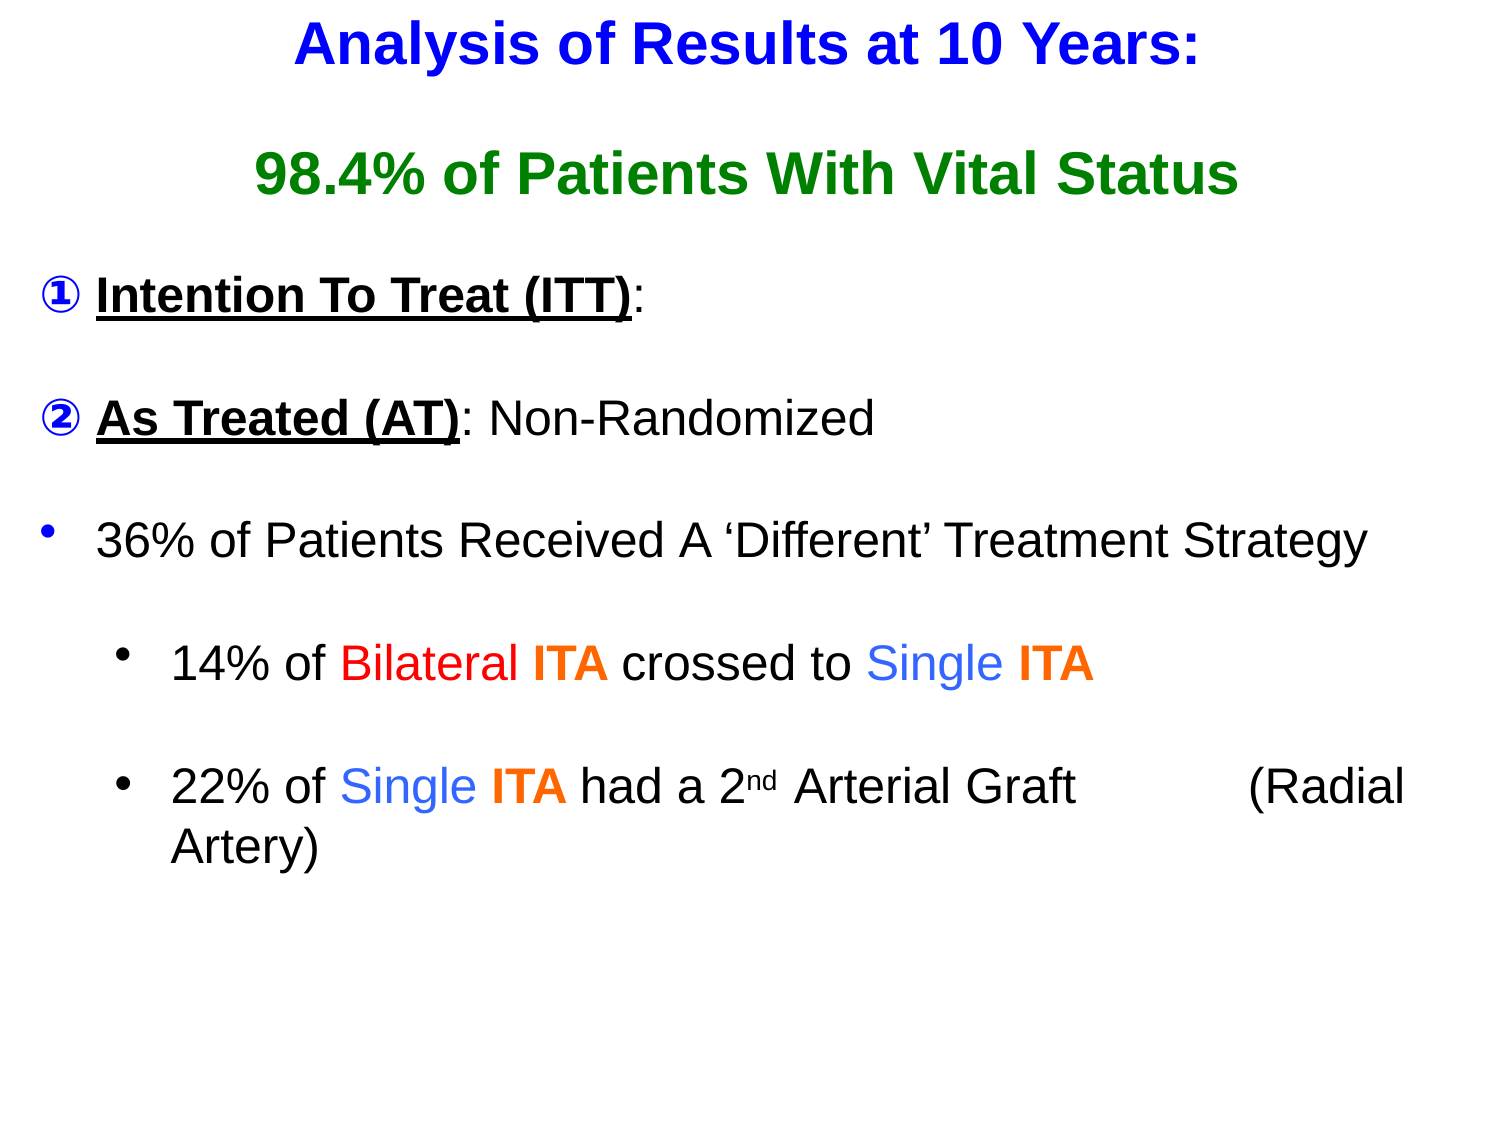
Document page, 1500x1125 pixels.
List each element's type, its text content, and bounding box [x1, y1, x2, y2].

title Analysis of Results at 10 Years: [291, 1, 1208, 132]
text_box 98.4% of Patients With Vital Status ① Intention To Treat (ITT): ② As Treated (AT): Non-Randomized 36% of Patients Received A ‘Different’ Treatment Strategy 14% of Bilateral ITA crossed to Single ITA 22% of Single ITA had a 2nd Arterial Graft (Radial Artery) [37, 132, 1439, 873]
